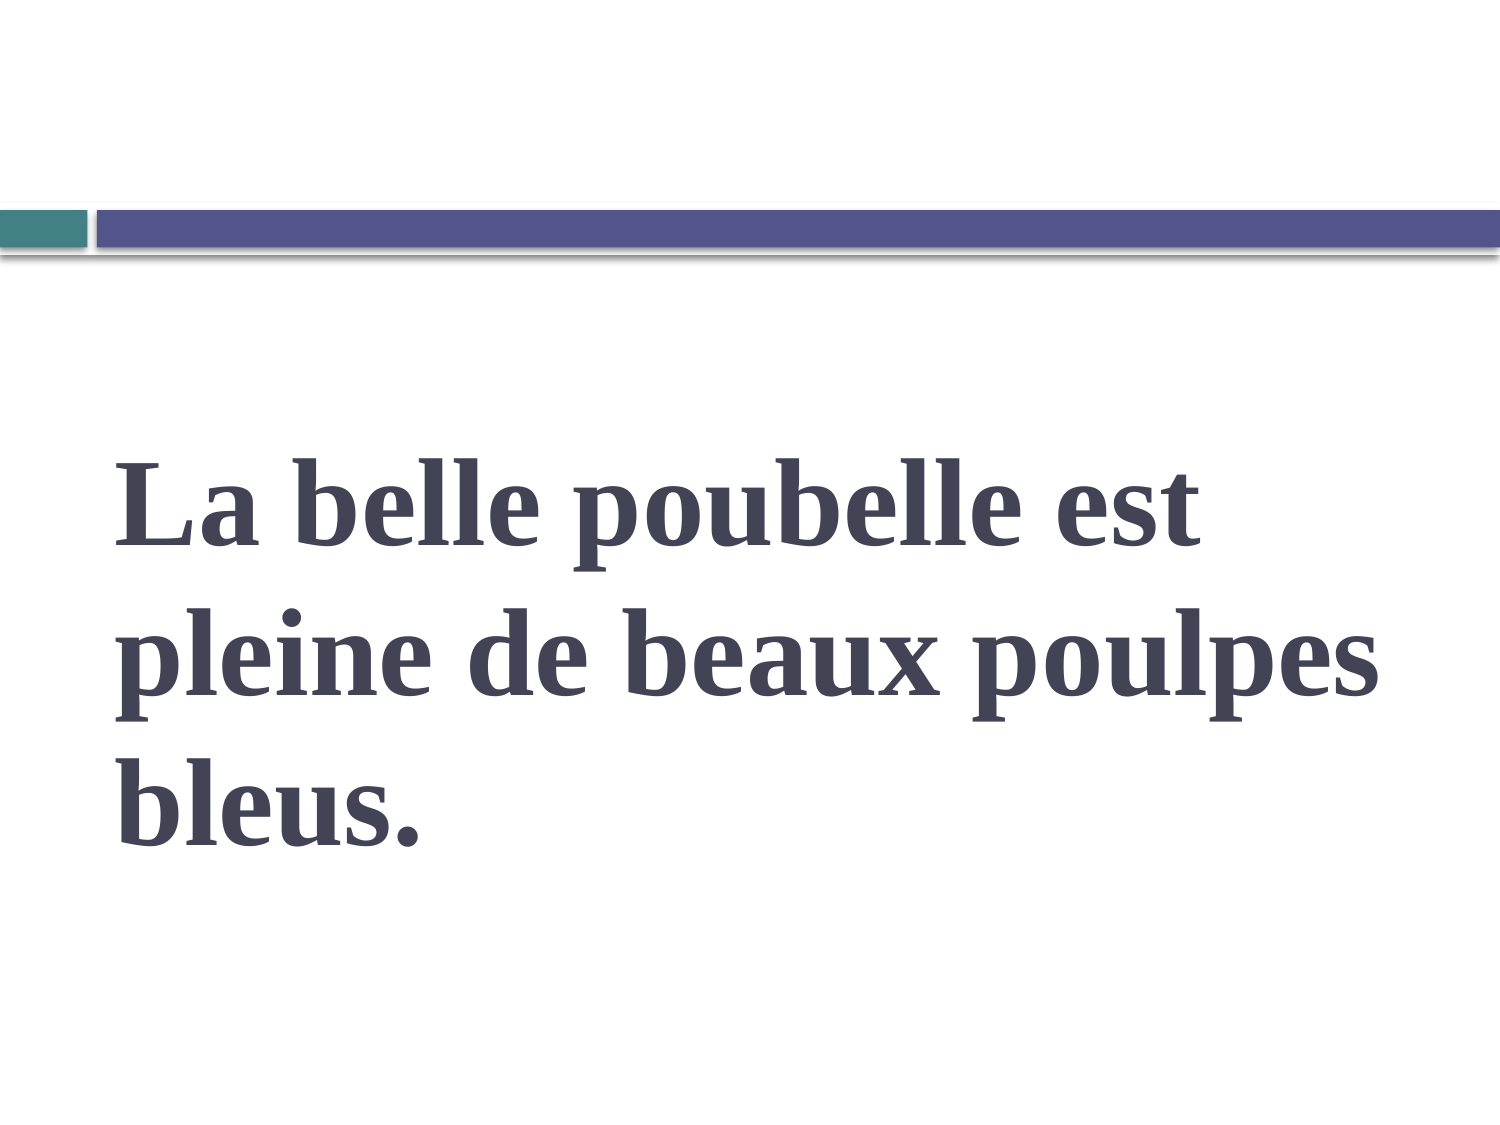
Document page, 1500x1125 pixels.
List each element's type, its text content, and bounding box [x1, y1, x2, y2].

title La belle poubelle est pleine de beaux poulpes bleus. [100, 479, 1438, 811]
